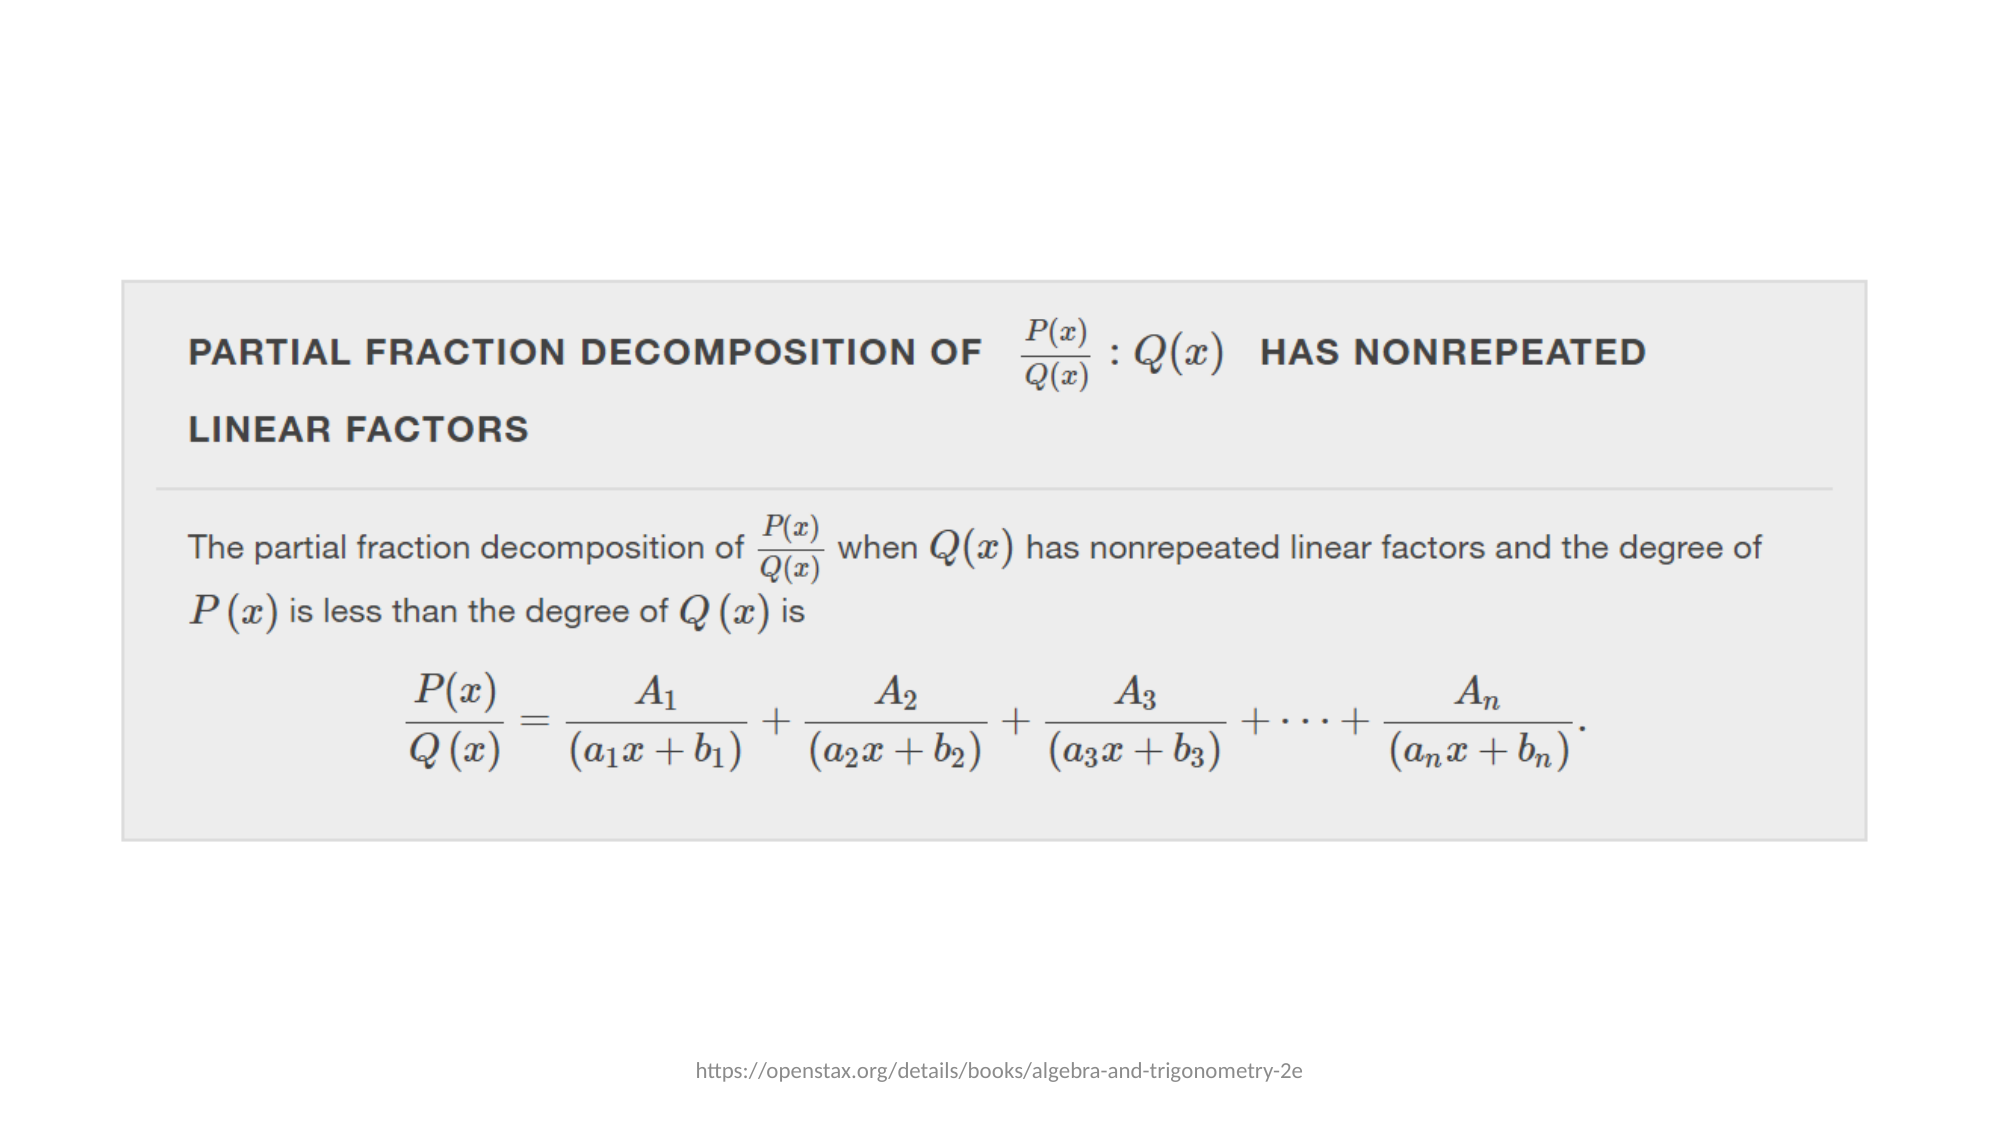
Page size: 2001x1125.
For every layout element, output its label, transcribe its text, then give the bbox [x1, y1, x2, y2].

footer https://openstax.org/details/books/algebra-and-trigonometry-2e [662, 1042, 1338, 1103]
picture [105, 265, 1895, 860]
